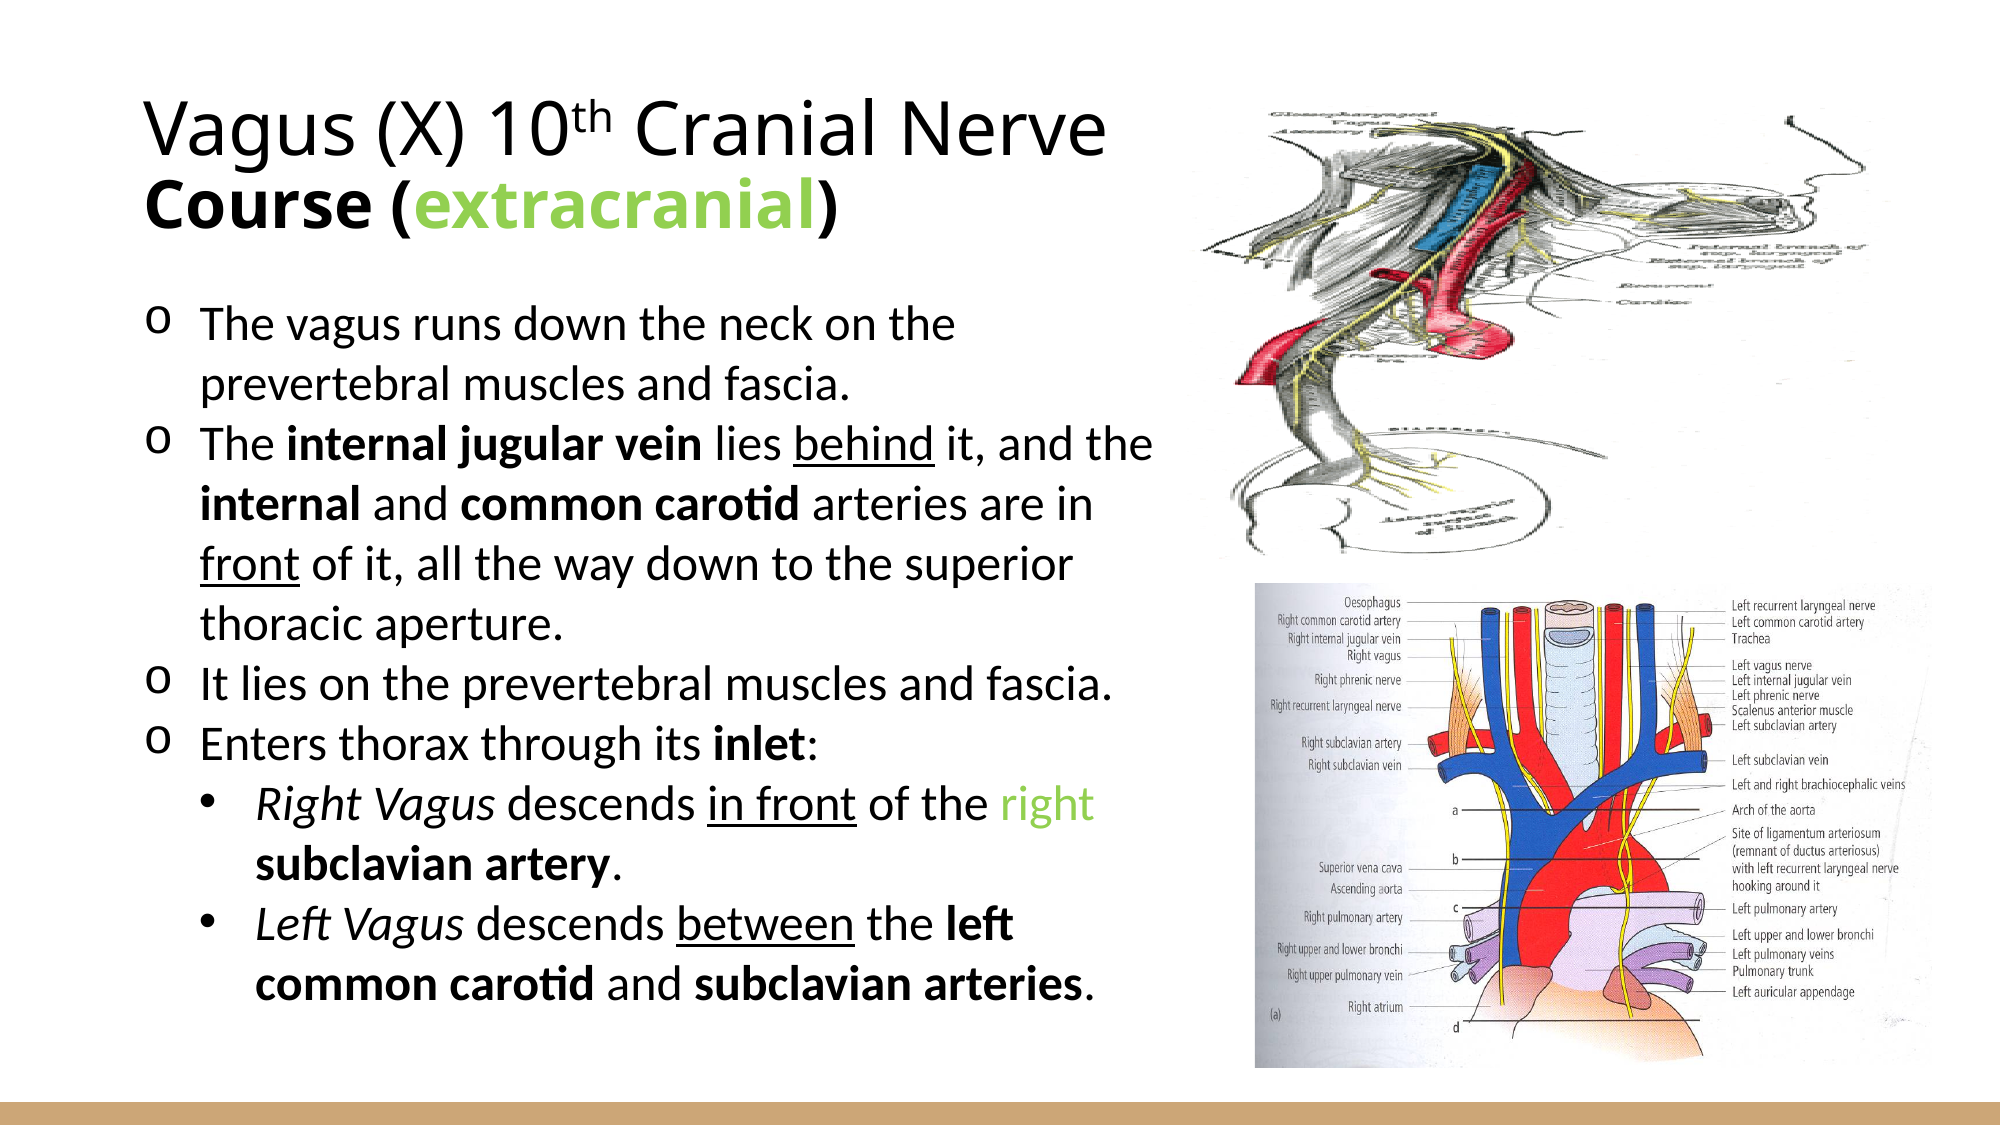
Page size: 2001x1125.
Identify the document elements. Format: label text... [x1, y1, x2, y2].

text_box The vagus runs down the neck on the prevertebral muscles and fascia. The internal jugular vein lies behind it, and the internal and common carotid arteries are in front of it, all the way down to the superior thoracic aperture. It lies on the prevertebral muscles and fascia. Enters thorax through its inlet: Right Vagus descends in front of the right subclavian artery. Left Vagus descends between the left common carotid and subclavian arteries. [128, 283, 1188, 1078]
text_box Vagus (X) 10th Cranial Nerve Course (extracranial) [128, 82, 1830, 283]
picture [1254, 583, 1932, 1068]
picture [1187, 106, 1891, 560]
